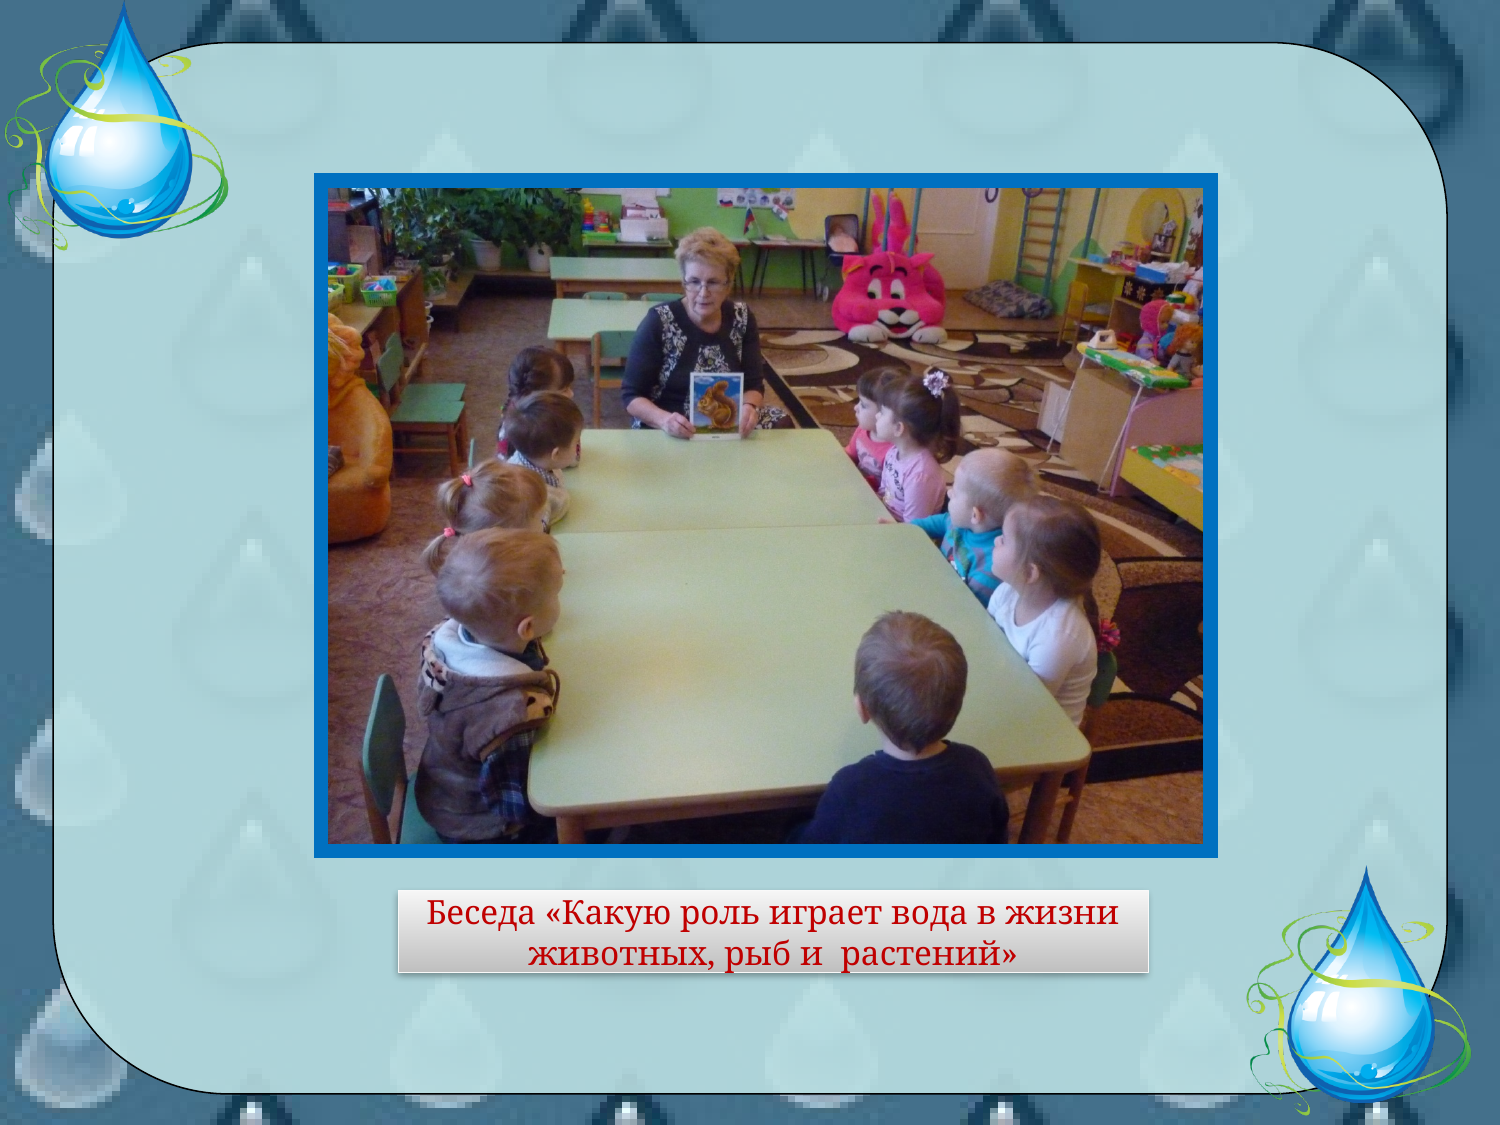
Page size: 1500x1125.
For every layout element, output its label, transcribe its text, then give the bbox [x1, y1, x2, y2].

picture [0, 0, 1500, 1125]
text_box Беседа «Какую роль играет вода в жизни животных, рыб и растений» [398, 890, 1149, 973]
